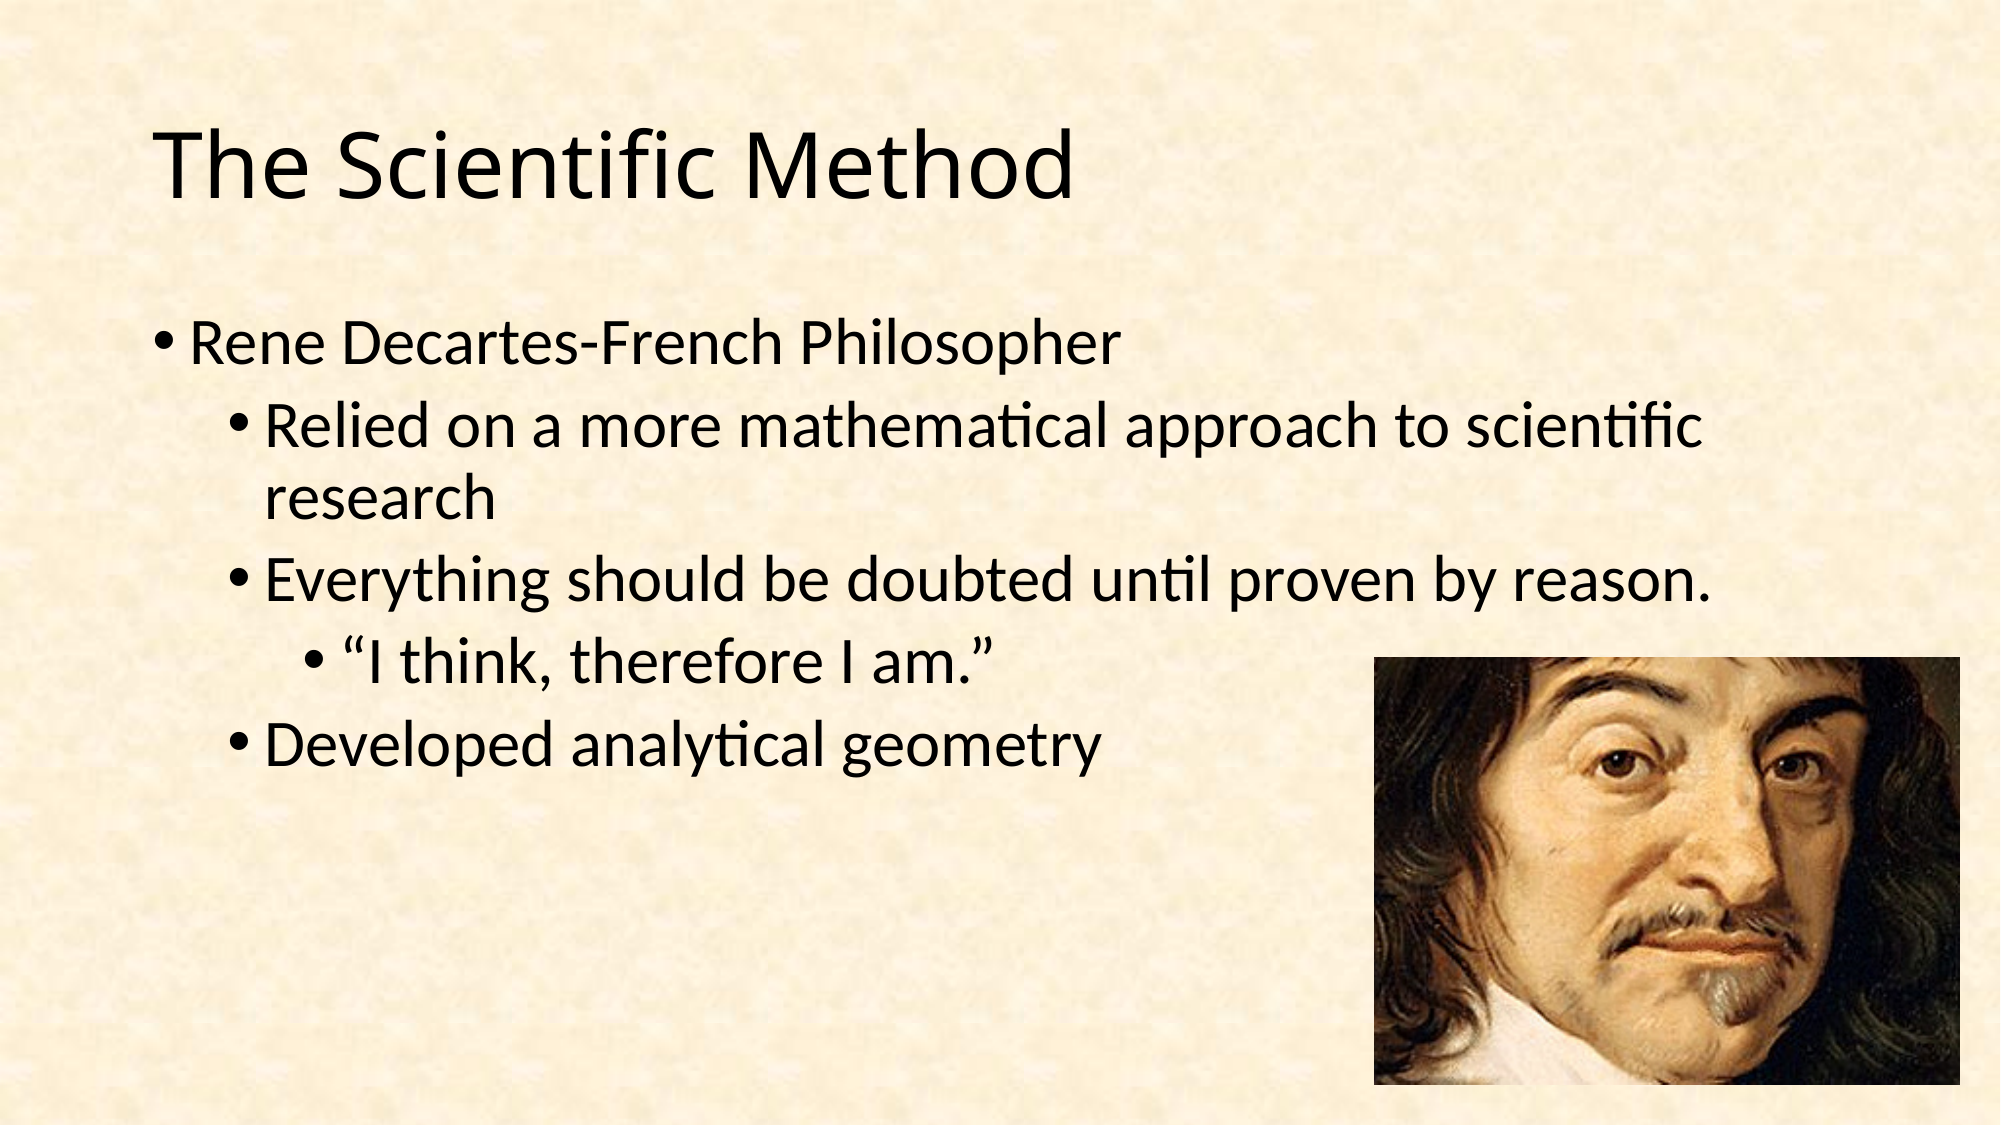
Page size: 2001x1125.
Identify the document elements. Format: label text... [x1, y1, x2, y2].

picture [0, 0, 2001, 1125]
list Rene Decartes-French Philosopher Relied on a more mathematical approach to scientific research Everything should be doubted until proven by reason. “I think, therefore I am.” Developed analytical geometry [137, 299, 1863, 1014]
title The Scientific Method [137, 59, 1863, 278]
